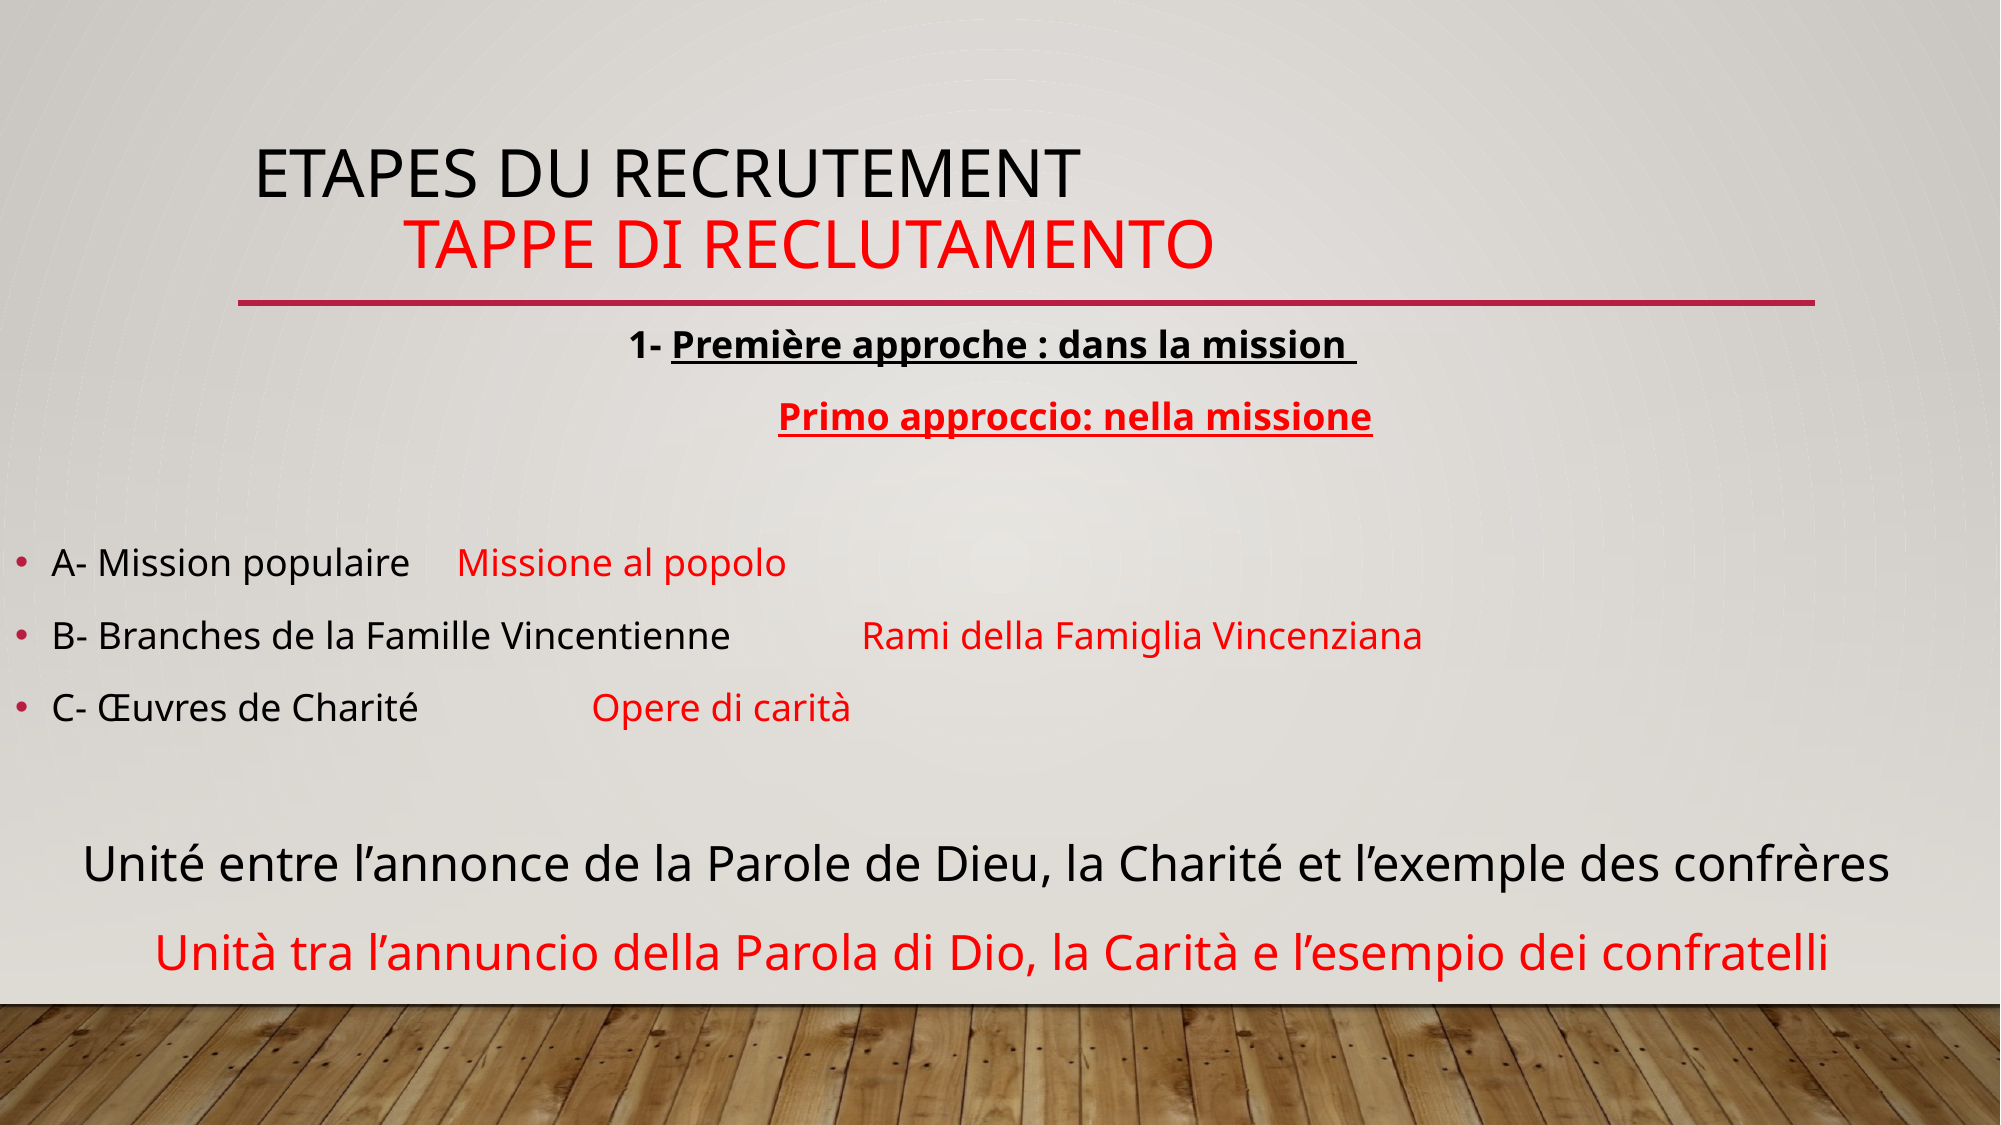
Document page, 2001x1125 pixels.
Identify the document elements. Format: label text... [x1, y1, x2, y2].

title Etapes du recrutement tappe di reclutamento [238, 131, 1814, 304]
list 1- Première approche : dans la mission Primo approccio: nella missione A- Mission populaire Missione al popolo B- Branches de la Famille Vincentienne Rami della Famiglia Vincenziana C- Œuvres de Charité Opere di carità Unité entre l’annonce de la Parole de Dieu, la Charité et l’exemple des confrères Unità tra l’annuncio della Parola di Dio, la Carità e l’esempio dei confratelli [0, 304, 1986, 995]
picture [0, 1004, 2000, 1125]
